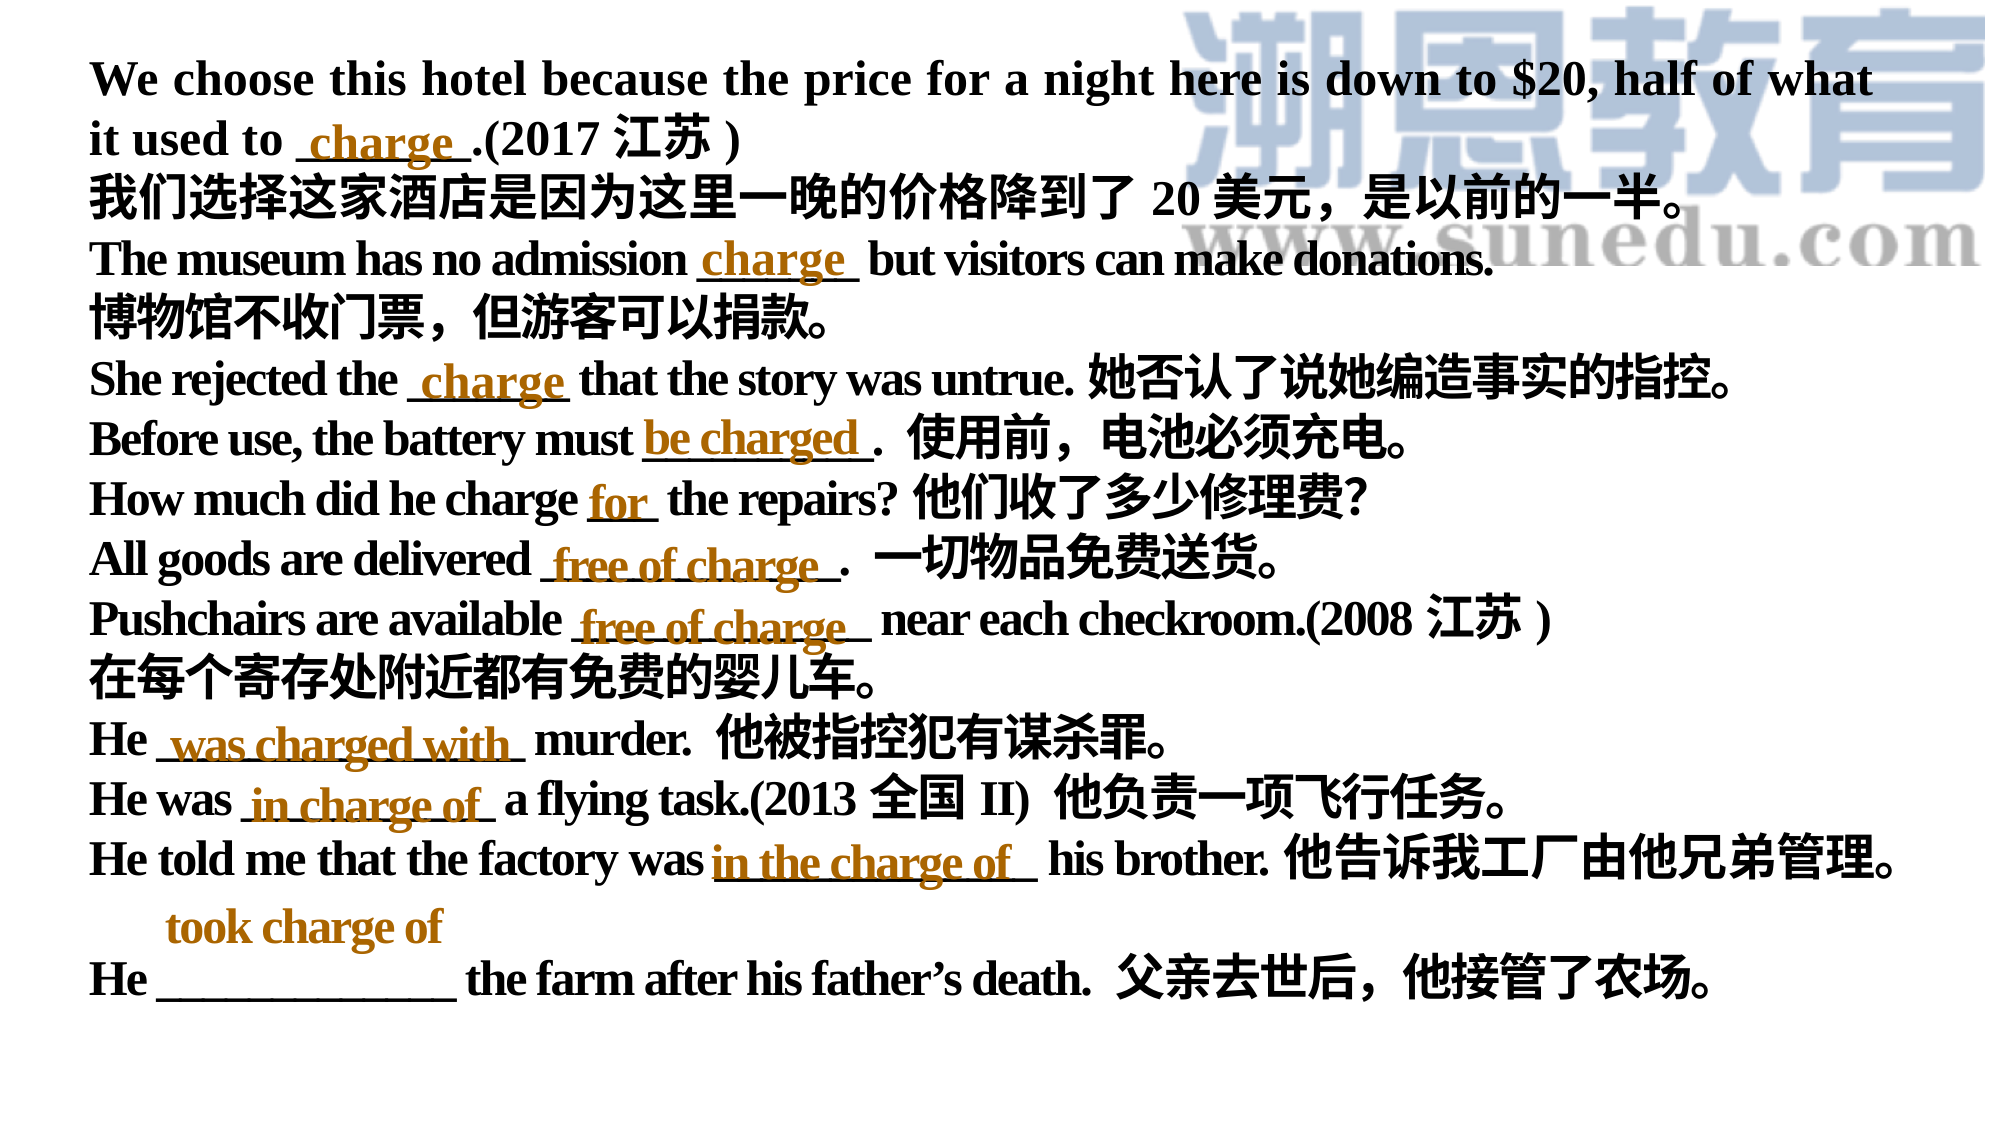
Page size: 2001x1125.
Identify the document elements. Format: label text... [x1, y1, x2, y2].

text_box in the charge of [695, 822, 1027, 898]
text_box be charged [628, 397, 875, 472]
text_box free of charge [565, 587, 862, 662]
text_box charge [686, 217, 861, 293]
text_box free of charge [538, 524, 835, 600]
text_box charge [405, 341, 580, 417]
picture [1179, 4, 1985, 266]
text_box was charged with [155, 704, 527, 779]
text_box charge [294, 101, 469, 177]
text_box took charge of [150, 886, 469, 961]
text_box We choose this hotel because the price for a night here is down to $20, half of what it used to _______.(2017江苏) 我们选择这家酒店是因为这里一晚的价格降到了20美元，是以前的一半。 The museum has no admission _______ but visitors can make donations. 博物馆不收门票，但游客可以捐款。 She rejected the _______ that the story was untrue.她否认了说她编造事实的指控。 Before use, the battery must __________. 使用前，电池必须充电。 How much did he charge ___ the repairs?他们收了多少修理费？ All goods are delivered _____________. 一切物品免费送货。 Pushchairs are available _____________ near each checkroom.(2008江苏) 在每个寄存处附近都有免费的婴儿车。 He ________________ murder. 他被指控犯有谋杀罪。 He was ___________ a flying task.(2013全国II) 他负责一项飞行任务。 He told me that the factory was ______________ his brother.他告诉我工厂由他兄弟管理。 He _____________ the farm after his father’s death. 父亲去世后，他接管了农场。 [74, 37, 1890, 1013]
text_box for [574, 462, 673, 524]
text_box in charge of [235, 764, 496, 840]
